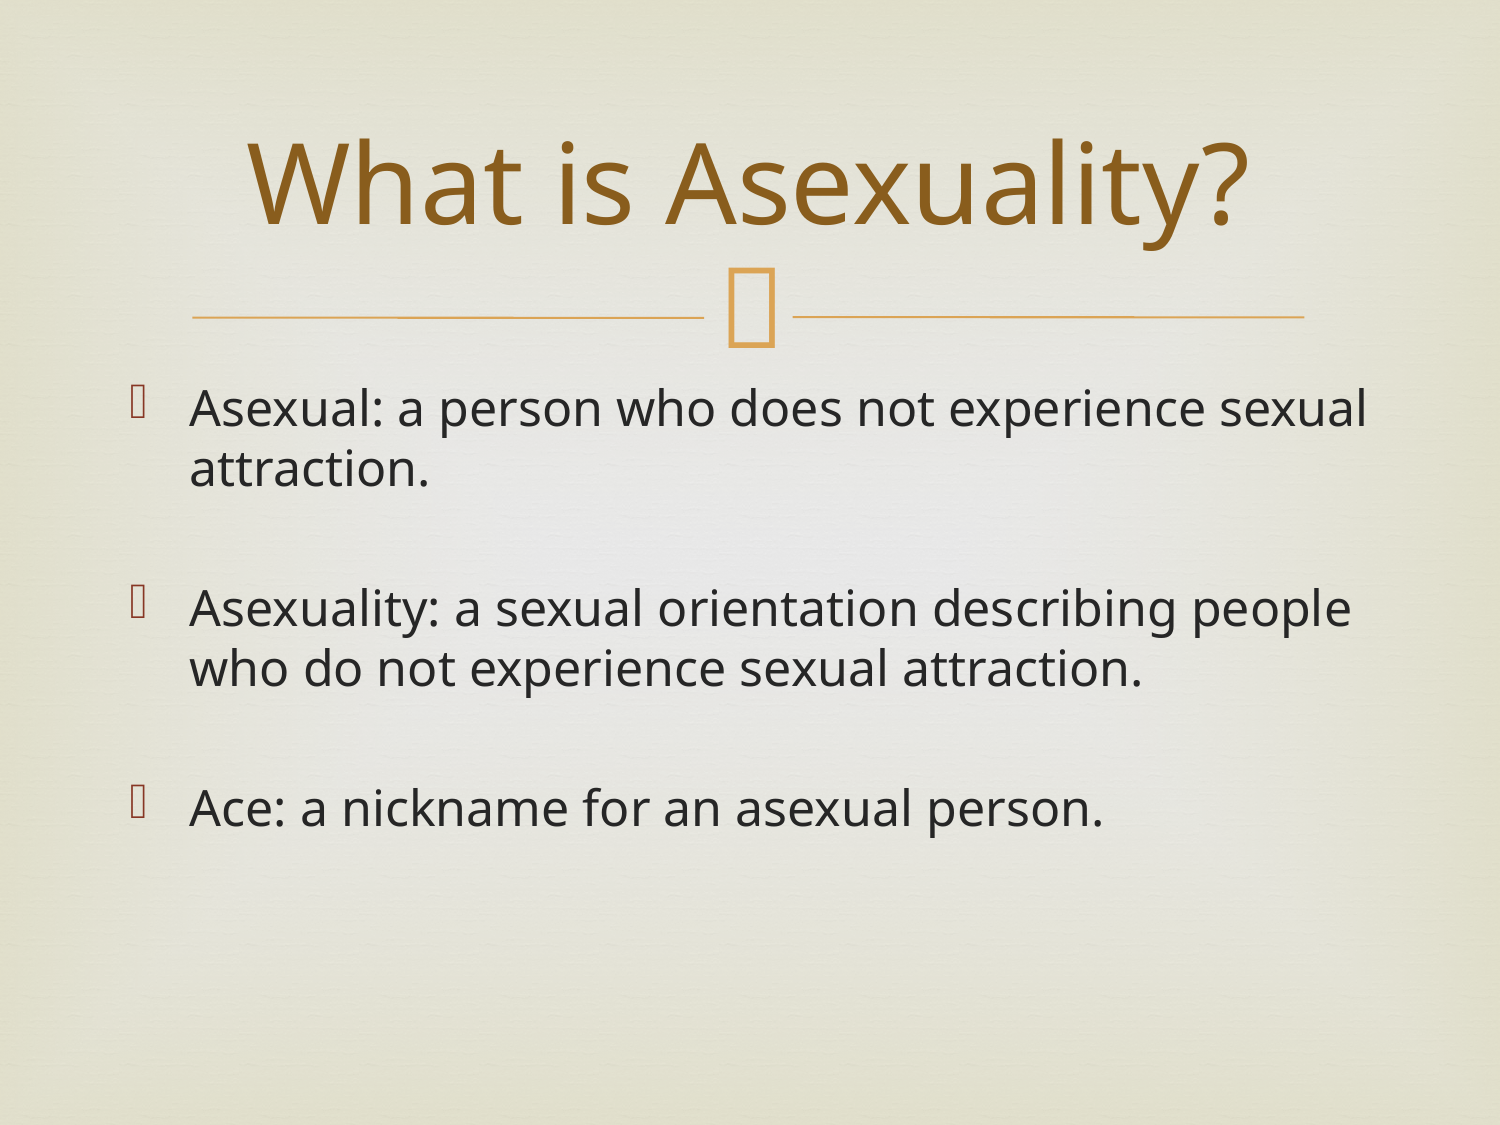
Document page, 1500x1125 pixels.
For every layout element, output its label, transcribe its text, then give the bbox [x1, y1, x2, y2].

title What is Asexuality? [112, 93, 1386, 267]
list Asexual: a person who does not experience sexual attraction. Asexuality: a sexual orientation describing people who do not experience sexual attraction. Ace: a nickname for an asexual person. [114, 368, 1386, 1005]
